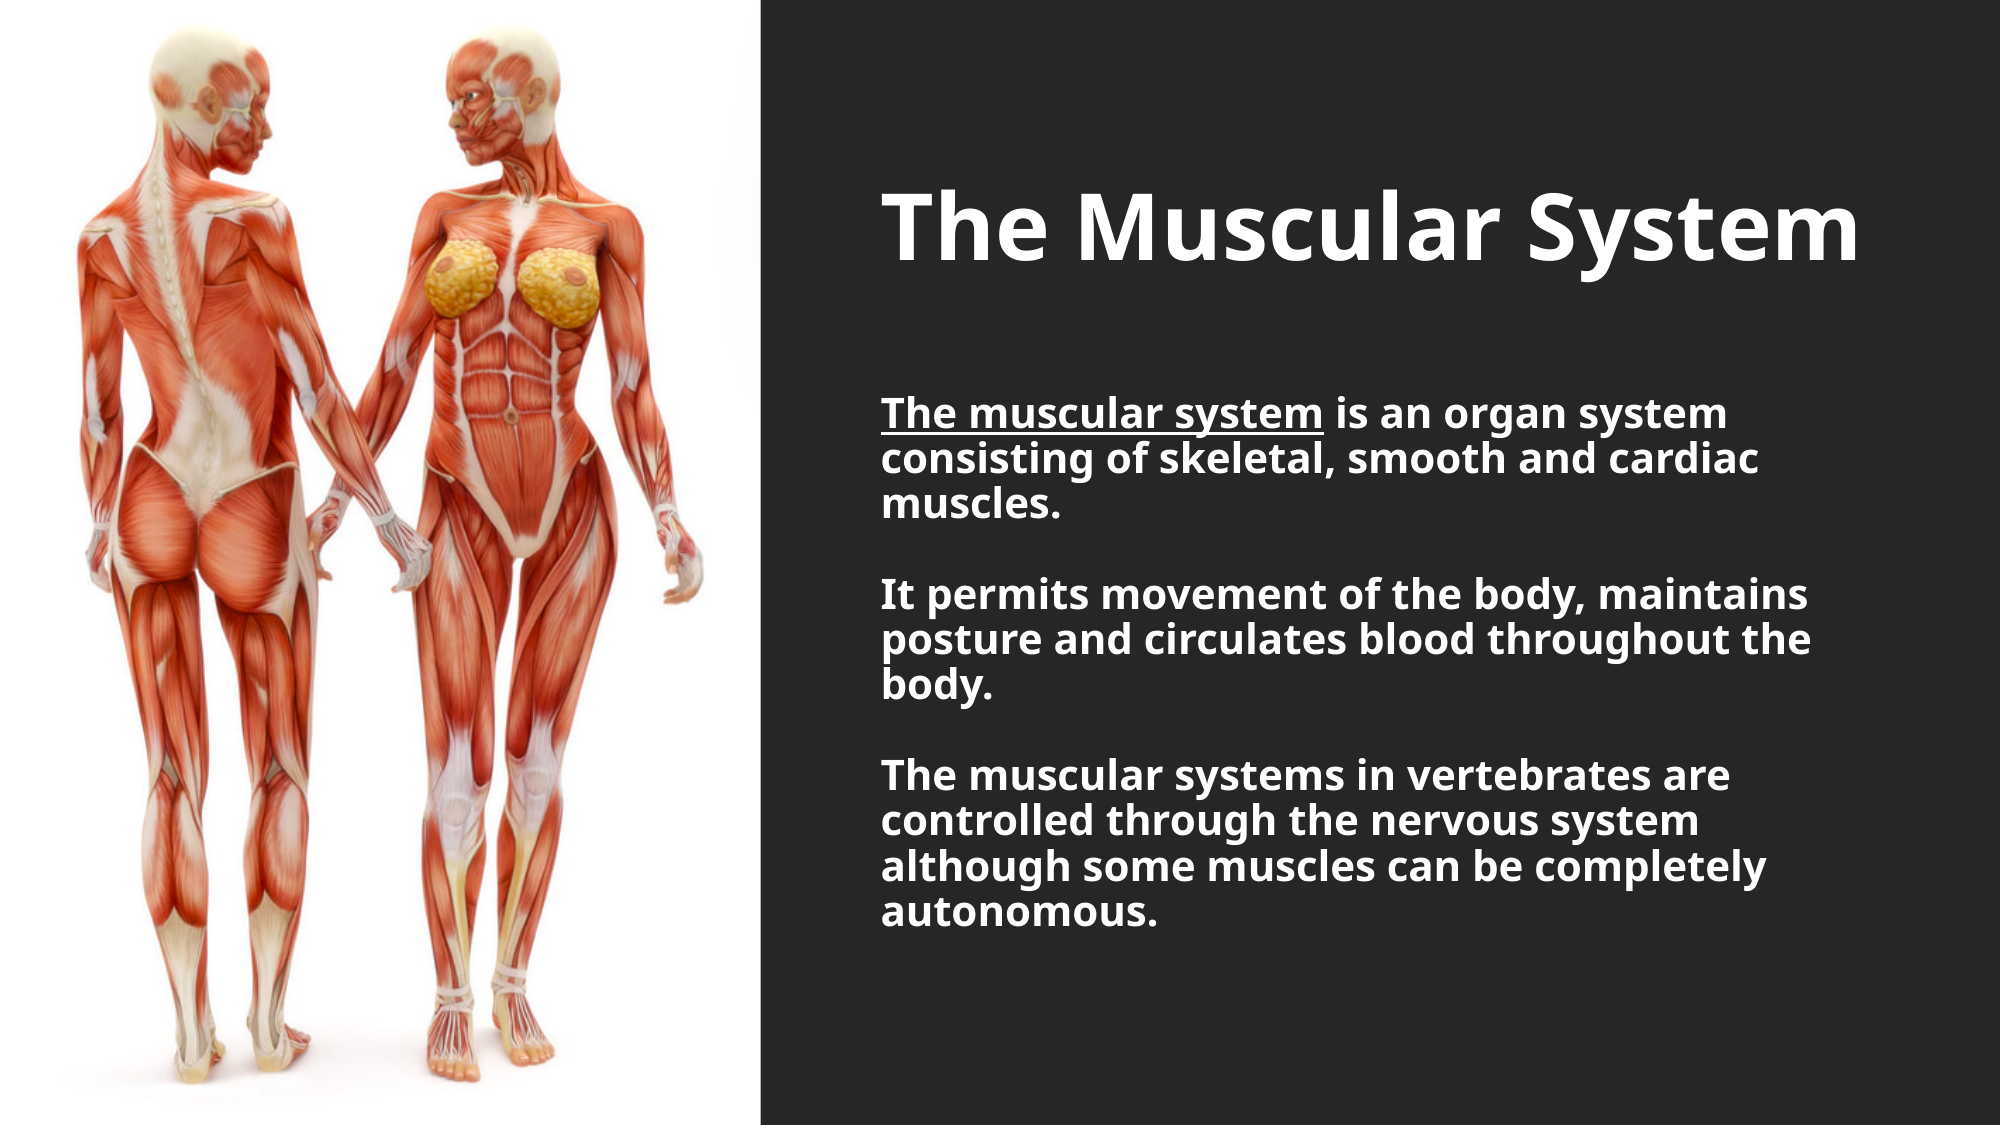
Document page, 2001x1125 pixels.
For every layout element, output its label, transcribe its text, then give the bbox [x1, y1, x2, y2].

text_box [761, 0, 2000, 1125]
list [0, 0, 761, 1125]
title The Muscular System The muscular system is an organ system consisting of skeletal, smooth and cardiac muscles. It permits movement of the body, maintains posture and circulates blood throughout the body. The muscular systems in vertebrates are controlled through the nervous system although some muscles can be completely autonomous. [865, 104, 1895, 989]
